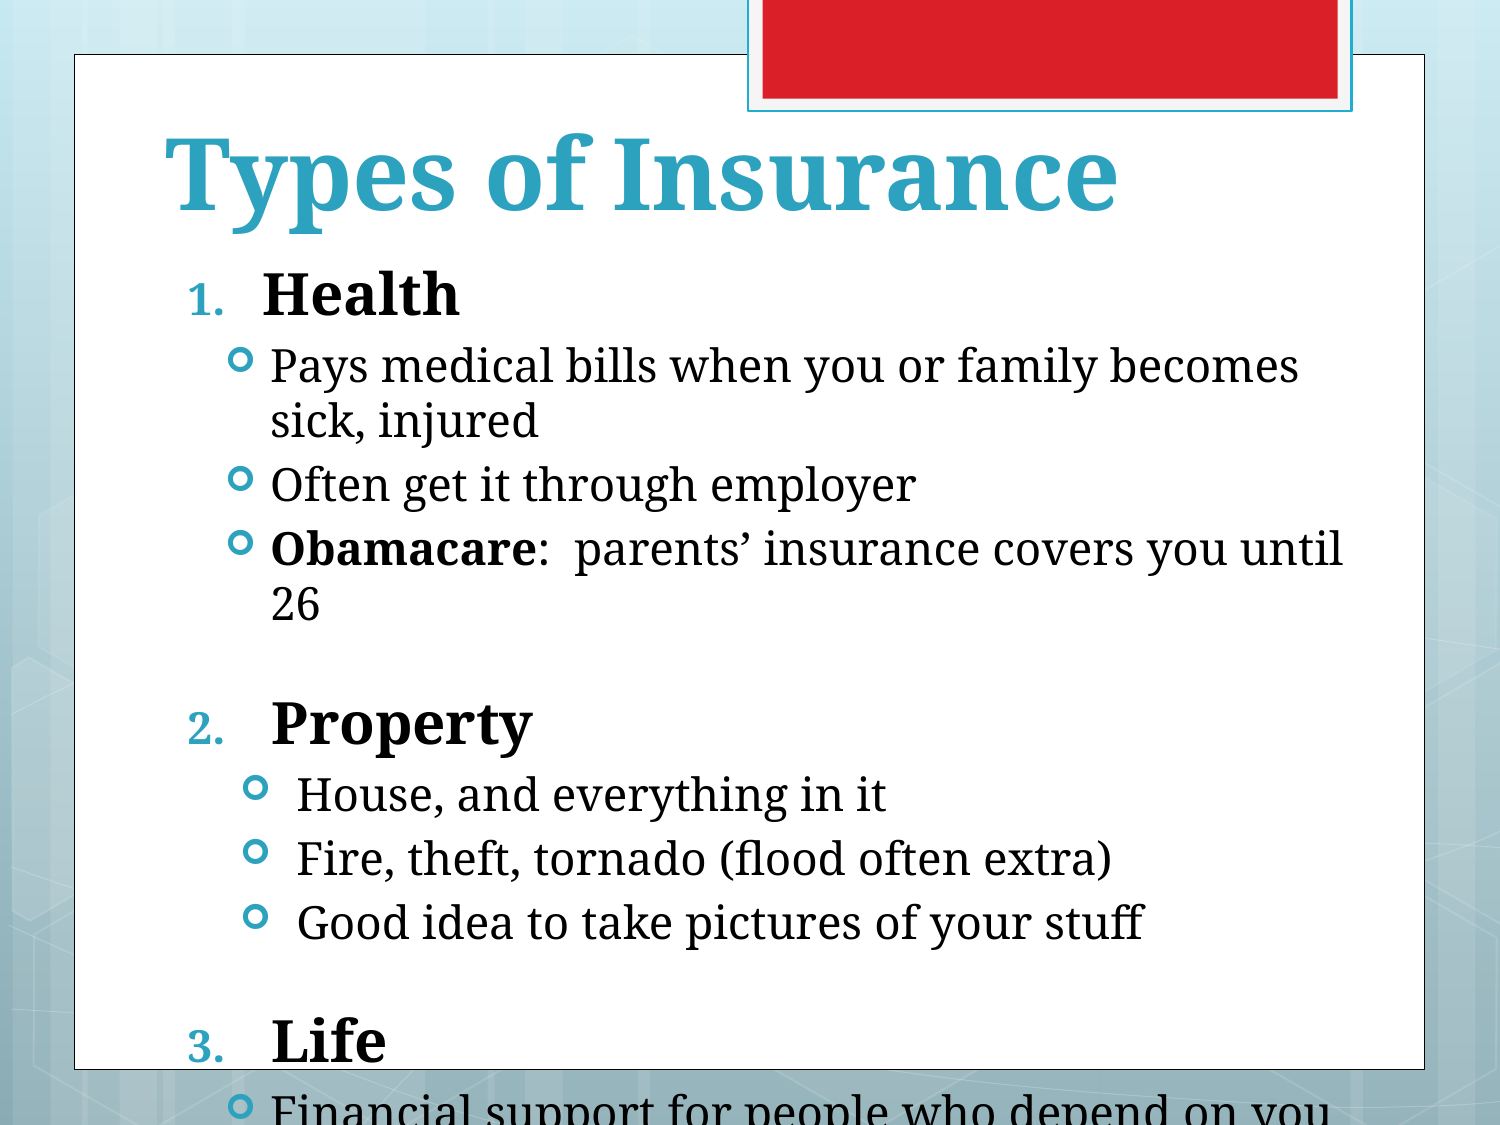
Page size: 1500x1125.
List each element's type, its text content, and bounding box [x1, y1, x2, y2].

title Types of Insurance [150, 75, 1303, 238]
list Health Pays medical bills when you or family becomes sick, injured Often get it through employer Obamacare: parents’ insurance covers you until 26 Property House, and everything in it Fire, theft, tornado (flood often extra) Good idea to take pictures of your stuff Life Financial support for people who depend on you in the event of your death [150, 249, 1363, 1063]
